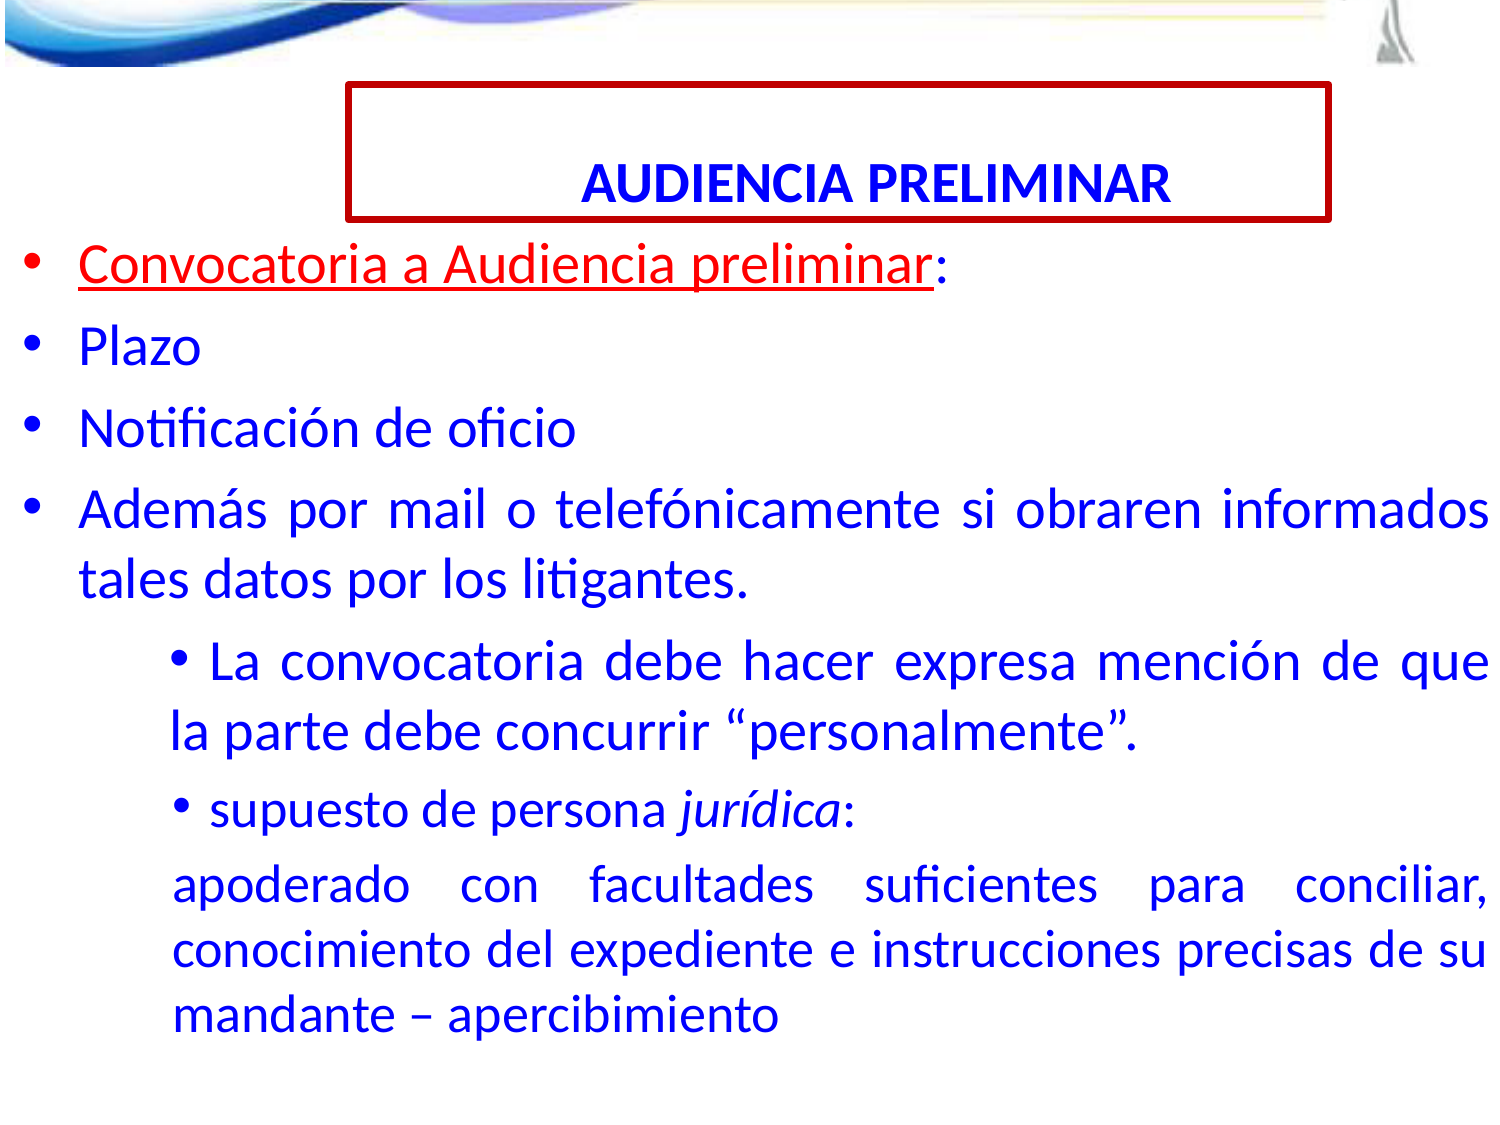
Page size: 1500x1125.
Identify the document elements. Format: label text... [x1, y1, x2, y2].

text_box [5, 75, 1424, 340]
picture [5, 0, 1500, 67]
text_box [1258, 83, 1331, 222]
text_box [328, 75, 1258, 265]
list AUDIENCIA PRELIMINAR Convocatoria a Audiencia preliminar: Plazo Notificación de oficio Además por mail o telefónicamente si obraren informados tales datos por los litigantes. La convocatoria debe hacer expresa mención de que la parte debe concurrir “personalmente”. supuesto de persona jurídica: apoderado con facultades suficientes para conciliar, conocimiento del expediente e instrucciones precisas de su mandante – apercibimiento [7, 75, 1500, 1094]
